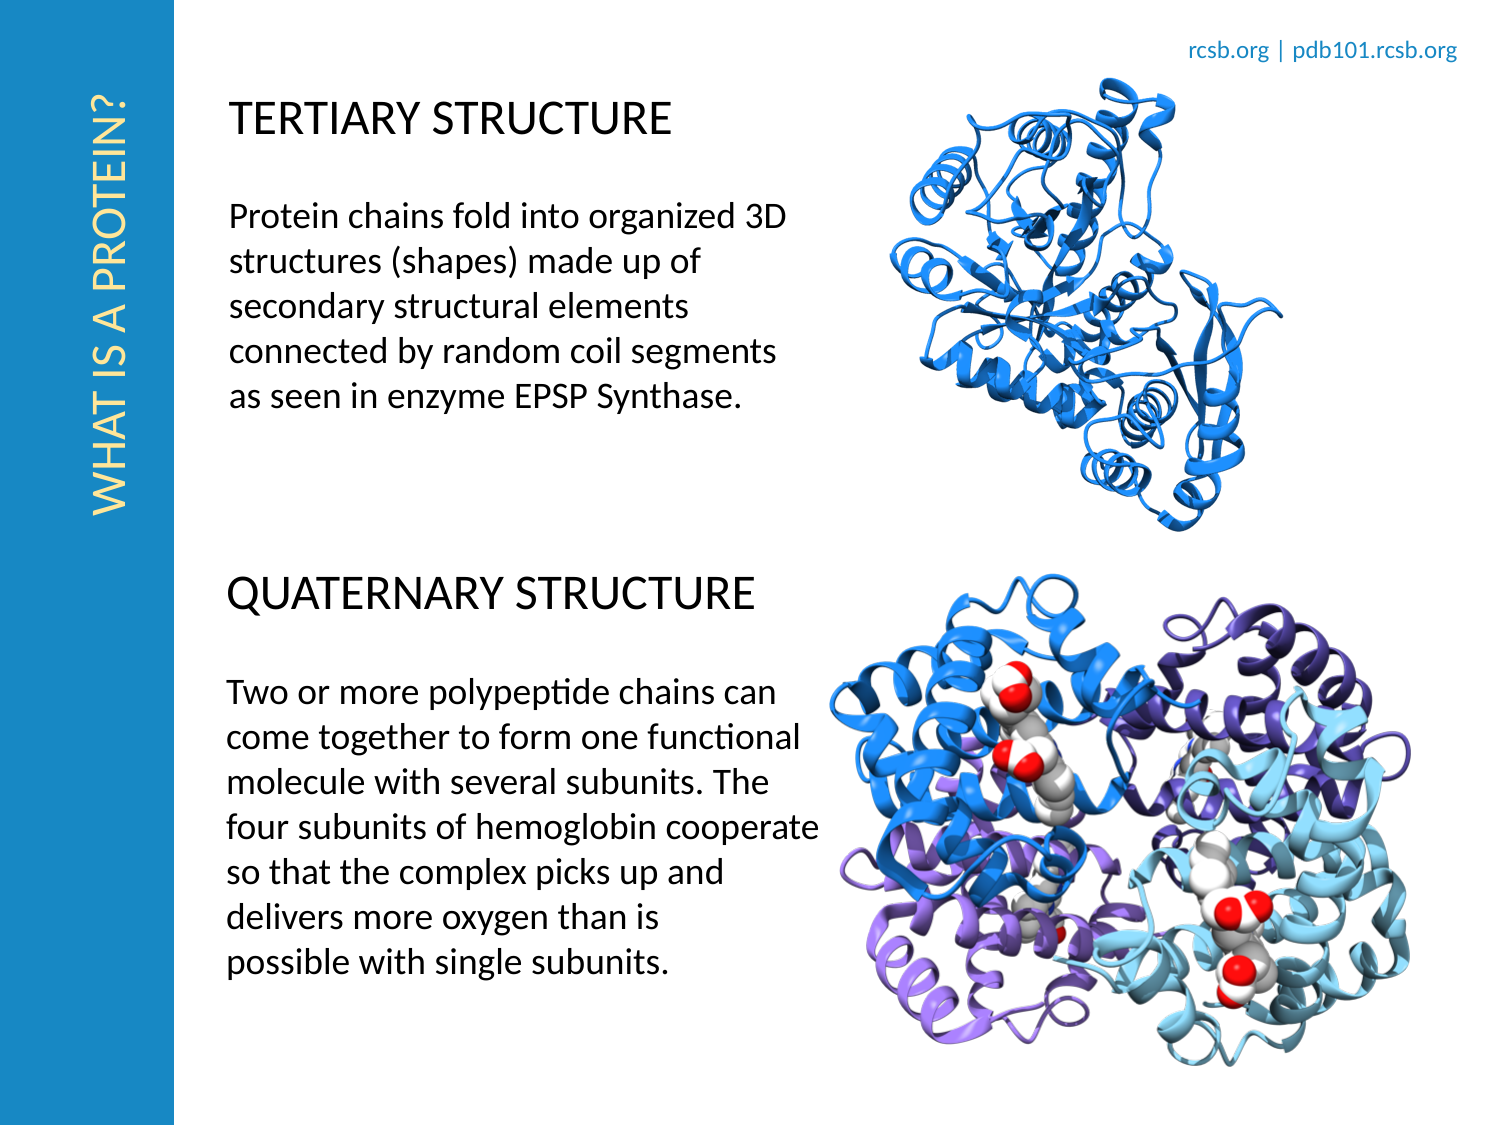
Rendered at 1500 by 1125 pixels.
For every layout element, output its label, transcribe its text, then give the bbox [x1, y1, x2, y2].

picture [713, 0, 1498, 1125]
text_box TERTIARY STRUCTURE [213, 77, 713, 152]
text_box [0, 0, 175, 1125]
text_box QUATERNARY STRUCTURE [211, 552, 713, 628]
text_box Protein chains fold into organized 3D structures (shapes) made up of secondary structural elements connected by random coil segments as seen in enzyme EPSP Synthase. [213, 183, 713, 424]
text_box Two or more polypeptide chains can come together to form one functional molecule with several subunits. The four subunits of hemoglobin cooperate so that the complex picks up and delivers more oxygen than is possible with single subunits. [211, 659, 772, 990]
text_box WHAT IS A PROTEIN? [67, 77, 143, 732]
